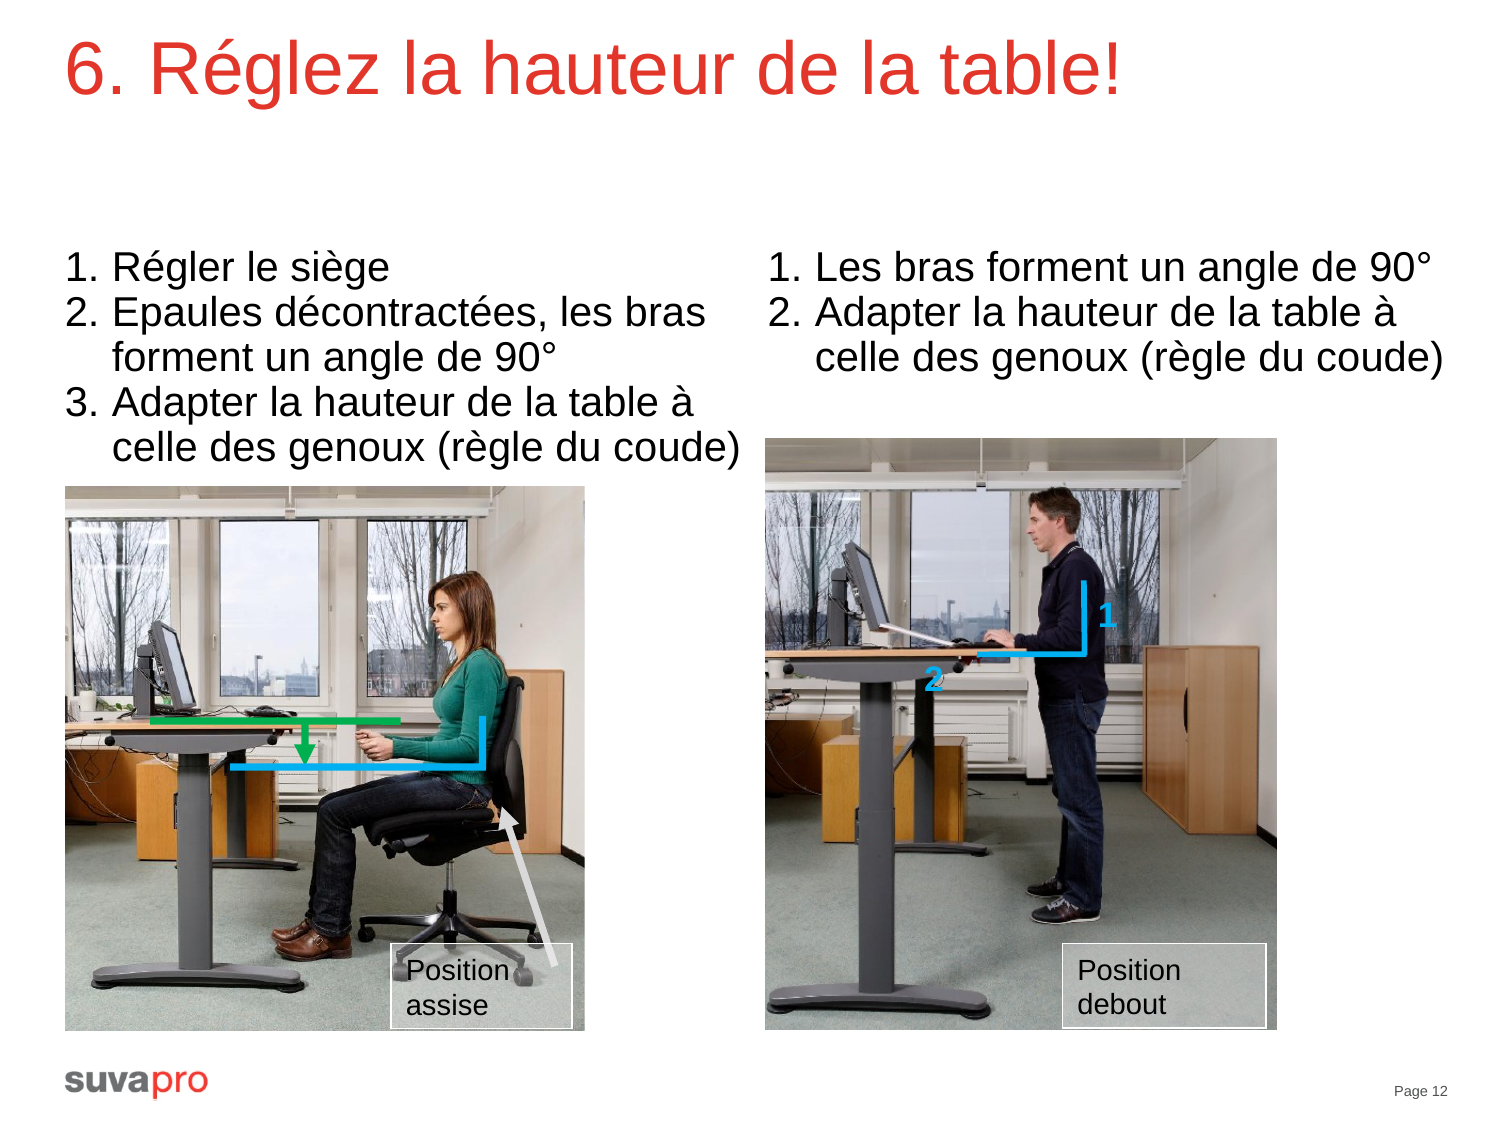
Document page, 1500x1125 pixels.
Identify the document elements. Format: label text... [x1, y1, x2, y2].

list Régler le siège Epaules décontractées, les bras forment un angle de 90° Adapter la hauteur de la table à celle des genoux (règle du coude) [64, 244, 745, 476]
picture [64, 1070, 208, 1101]
list Les bras forment un angle de 90° Adapter la hauteur de la table à celle des genoux (règle du coude) [767, 244, 1448, 476]
picture [764, 438, 1278, 1030]
picture [64, 486, 585, 1031]
title 6. Réglez la hauteur de la table! [64, 29, 1448, 230]
